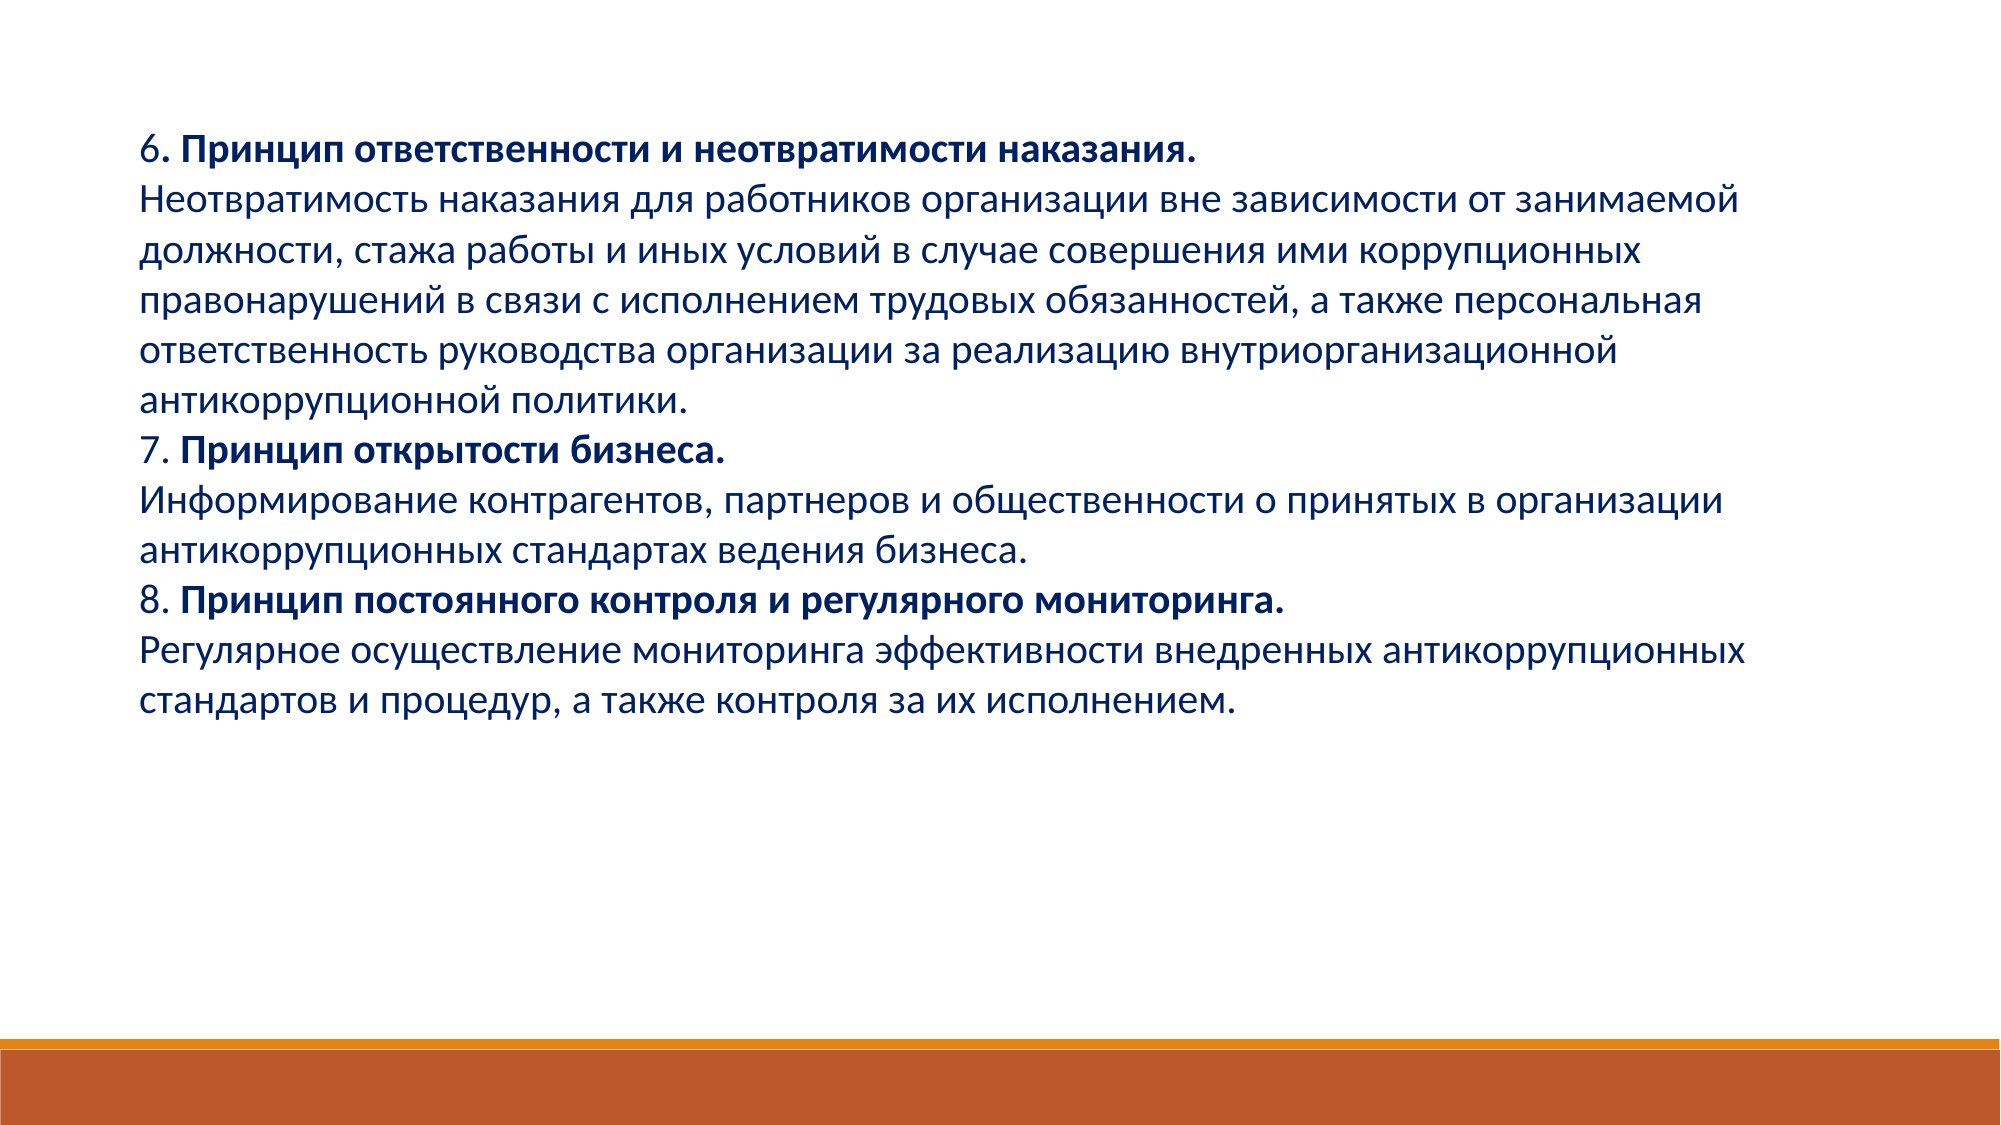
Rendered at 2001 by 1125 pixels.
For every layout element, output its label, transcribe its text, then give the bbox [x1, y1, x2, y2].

text_box 6. Принцип ответственности и неотвратимости наказания. Неотвратимость наказания для работников организации вне зависимости от занимаемой должности, стажа работы и иных условий в случае совершения ими коррупционных правонарушений в связи с исполнением трудовых обязанностей, а также персональная ответственность руководства организации за реализацию внутриорганизационной антикоррупционной политики. 7. Принцип открытости бизнеса. Информирование контрагентов, партнеров и общественности о принятых в организации антикоррупционных стандартах ведения бизнеса. 8. Принцип постоянного контроля и регулярного мониторинга. Регулярное осуществление мониторинга эффективности внедренных антикоррупционных стандартов и процедур, а также контроля за их исполнением. [124, 113, 1803, 729]
